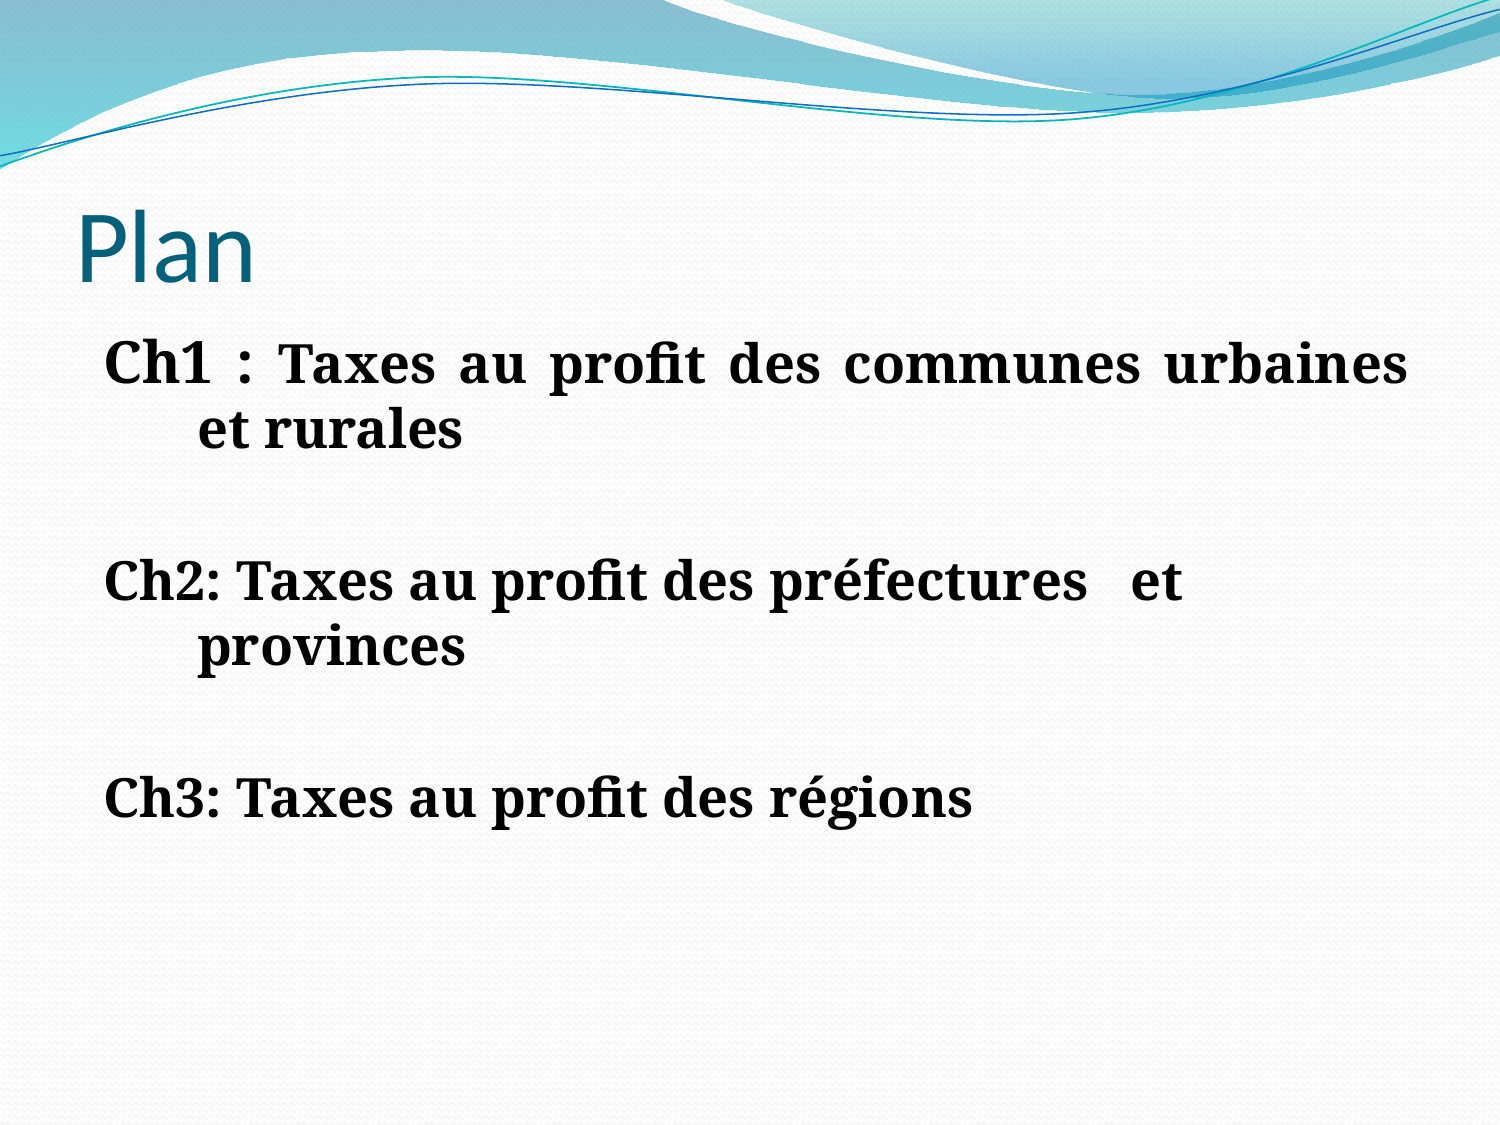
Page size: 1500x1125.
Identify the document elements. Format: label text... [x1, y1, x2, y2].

list Ch1 : Taxes au profit des communes urbaines et rurales Ch2: Taxes au profit des préfectures et provinces Ch3: Taxes au profit des régions [75, 317, 1425, 1038]
title Plan [75, 115, 1425, 303]
